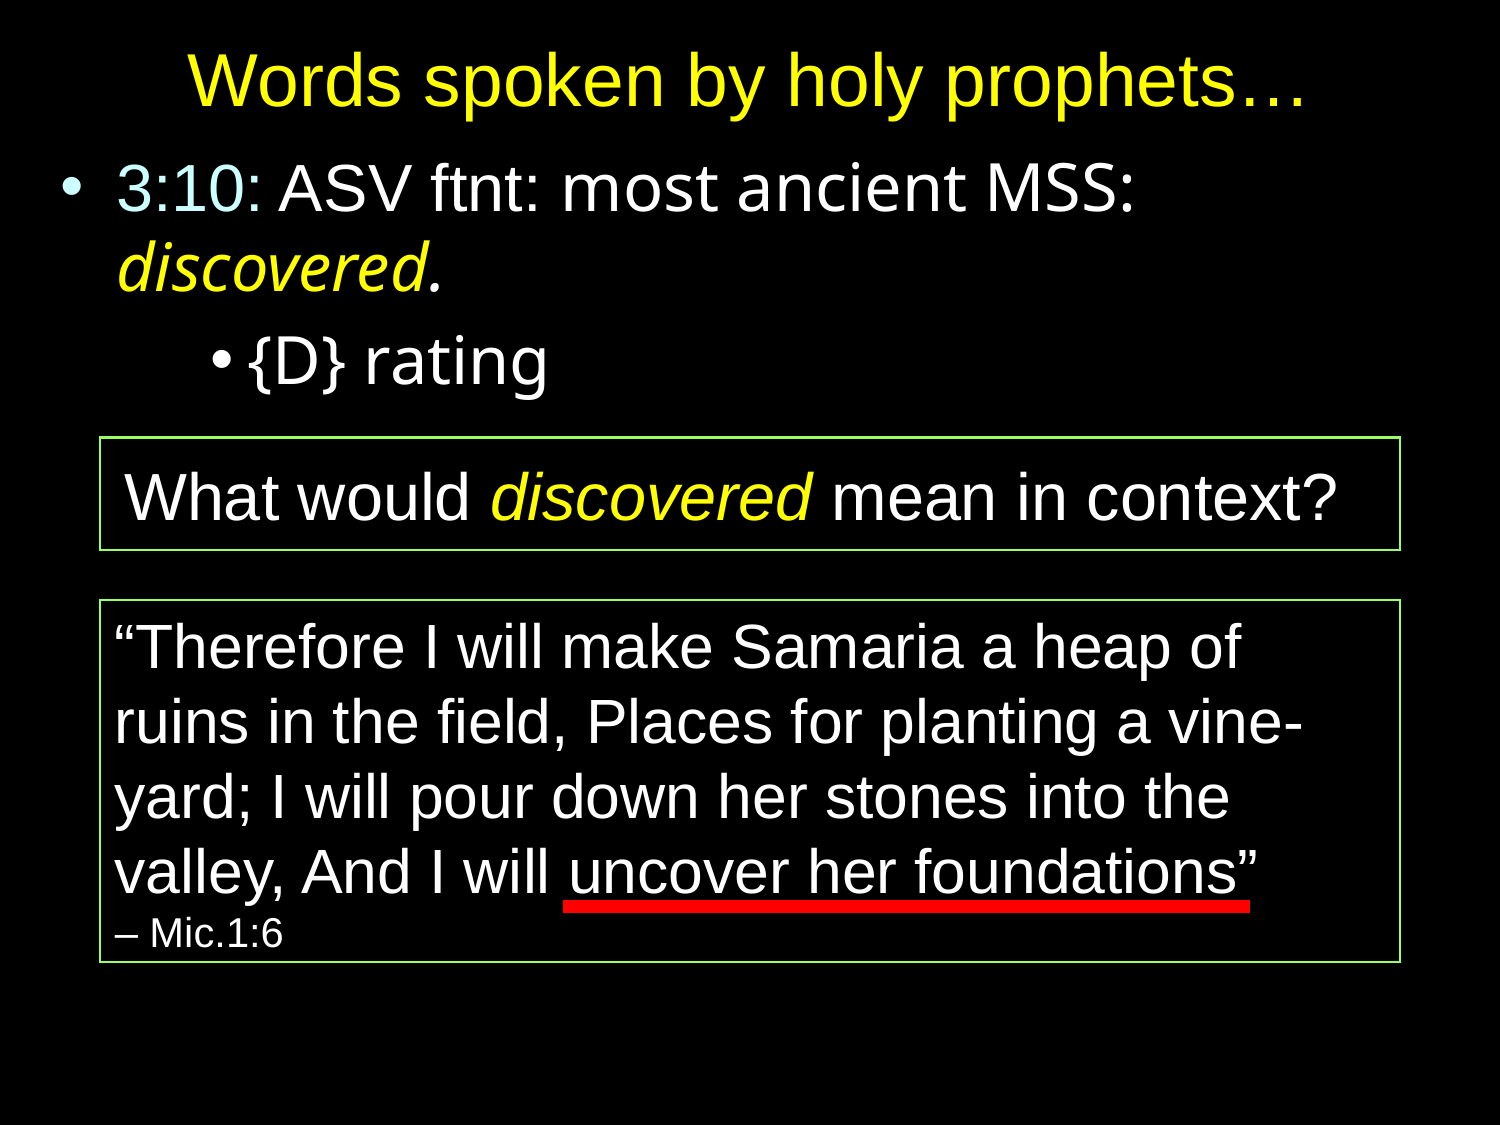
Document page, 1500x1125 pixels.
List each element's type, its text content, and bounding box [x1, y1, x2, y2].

text_box “Therefore I will make Samaria a heap of ruins in the field, Places for planting a vine-yard; I will pour down her stones into the valley, And I will uncover her foundations” – Mic.1:6 [99, 599, 1401, 963]
title Words spoken by holy prophets… [75, 15, 1425, 137]
list 3:10: ASV ftnt: most ancient MSS: discovered. {D} rating [45, 137, 1458, 1050]
text_box What would discovered mean in context? [99, 436, 1401, 551]
